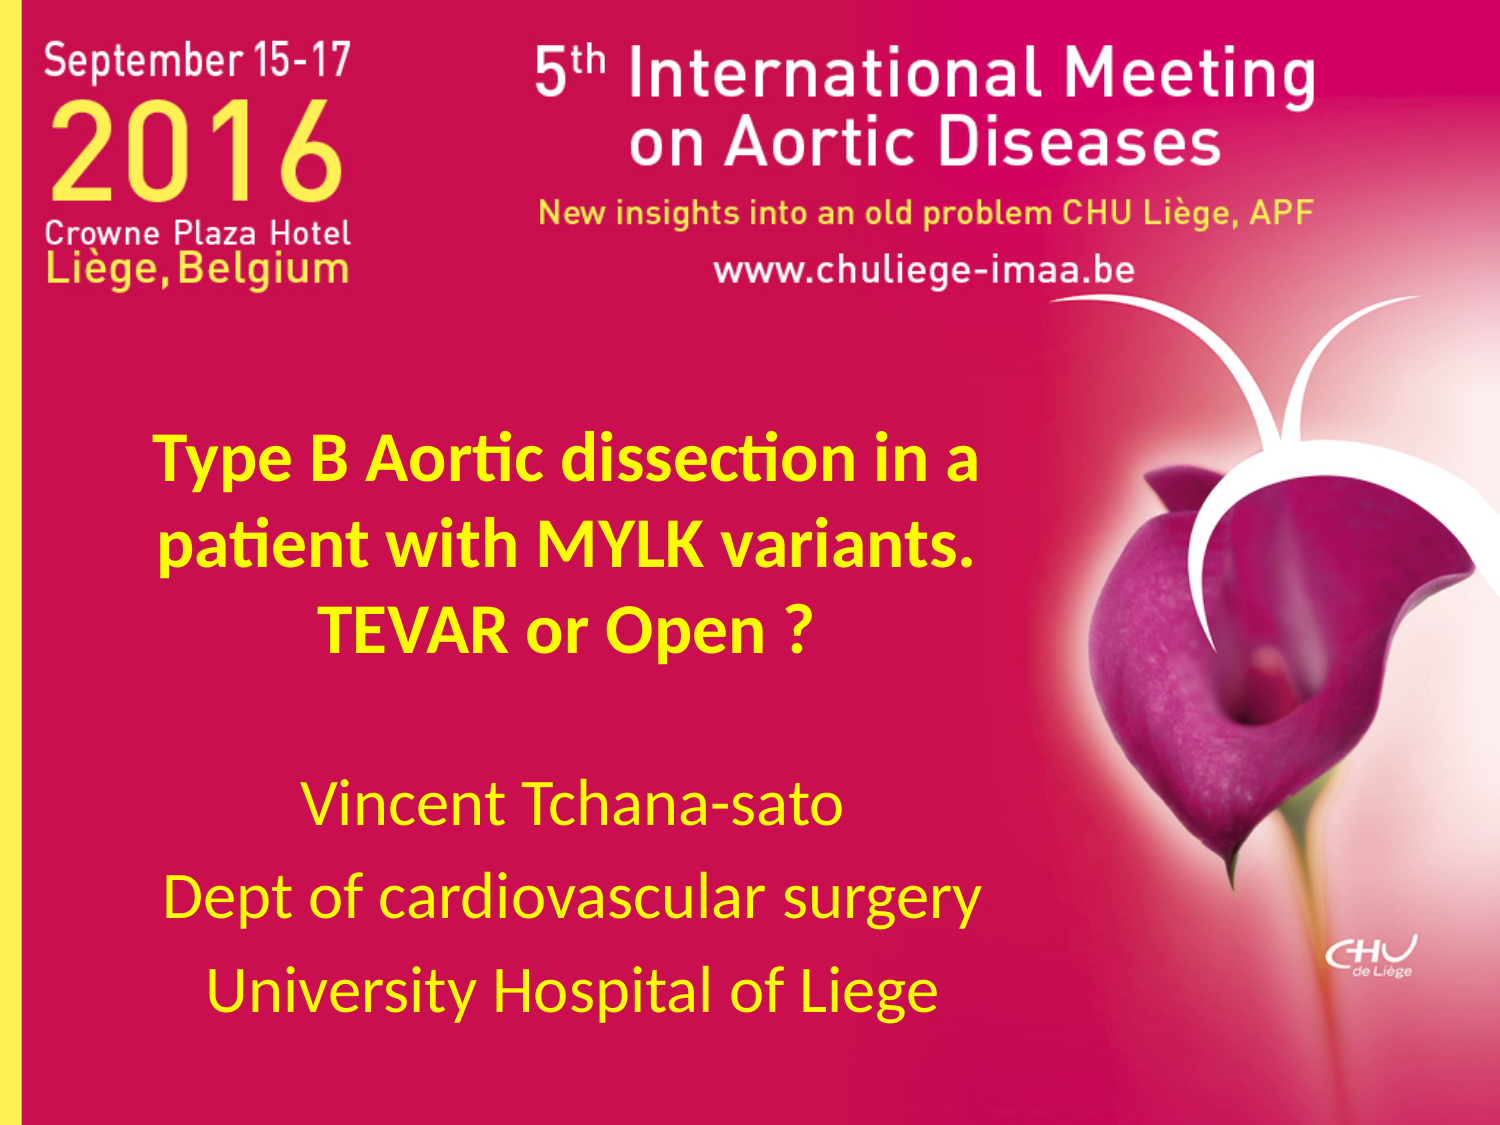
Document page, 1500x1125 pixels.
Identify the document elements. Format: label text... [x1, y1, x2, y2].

title Type B Aortic dissection in a patient with MYLK variants. TEVAR or Open ? [112, 373, 1022, 705]
picture [0, 0, 1500, 1125]
subtitle Vincent Tchana-sato Dept of cardiovascular surgery University Hospital of Liege [112, 751, 1034, 1039]
